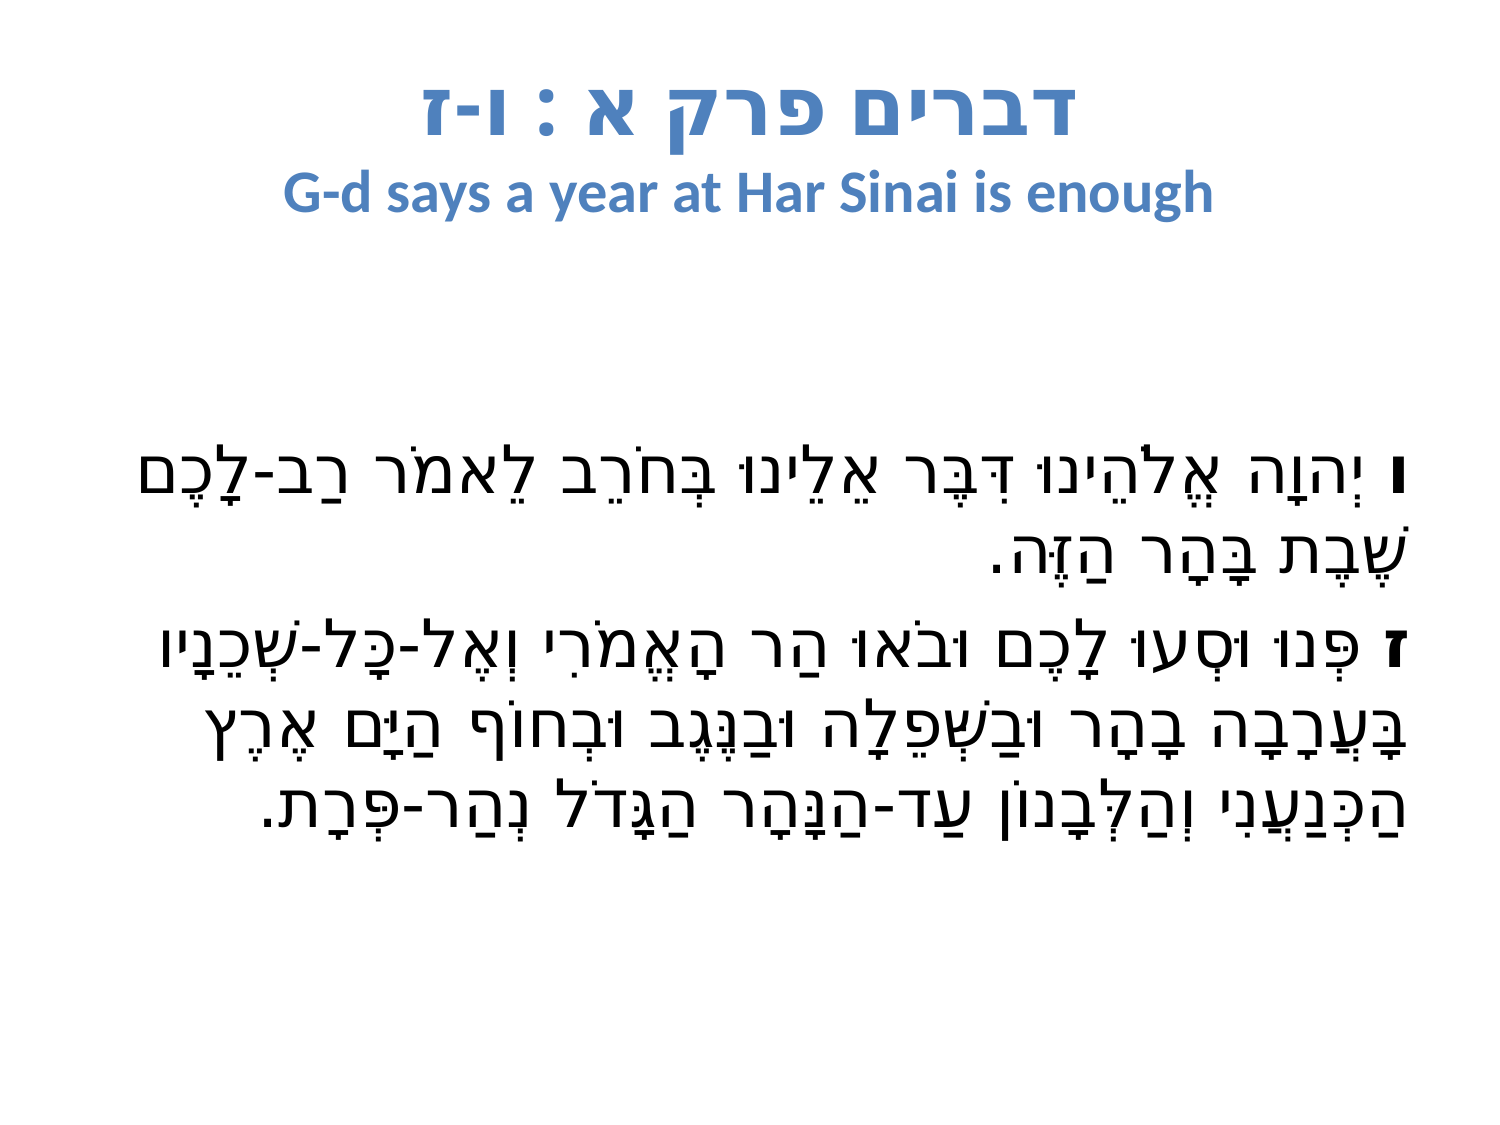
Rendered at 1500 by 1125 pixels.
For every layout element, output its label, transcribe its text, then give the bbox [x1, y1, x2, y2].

title דברים פרק א : ו-ז G-d says a year at Har Sinai is enough [75, 45, 1425, 233]
list ו יְהוָה אֱלֹהֵינוּ דִּבֶּר אֵלֵינוּ בְּחֹרֵב לֵאמֹר רַב-לָכֶם שֶׁבֶת בָּהָר הַזֶּה. ז פְּנוּ וּסְעוּ לָכֶם וּבֹאוּ הַר הָאֱמֹרִי וְאֶל-כָּל-שְׁכֵנָיו בָּעֲרָבָה בָהָר וּבַשְּׁפֵלָה וּבַנֶּגֶב וּבְחוֹף הַיָּם אֶרֶץ הַכְּנַעֲנִי וְהַלְּבָנוֹן עַד-הַנָּהָר הַגָּדֹל נְהַר-פְּרָת. [75, 262, 1425, 1005]
